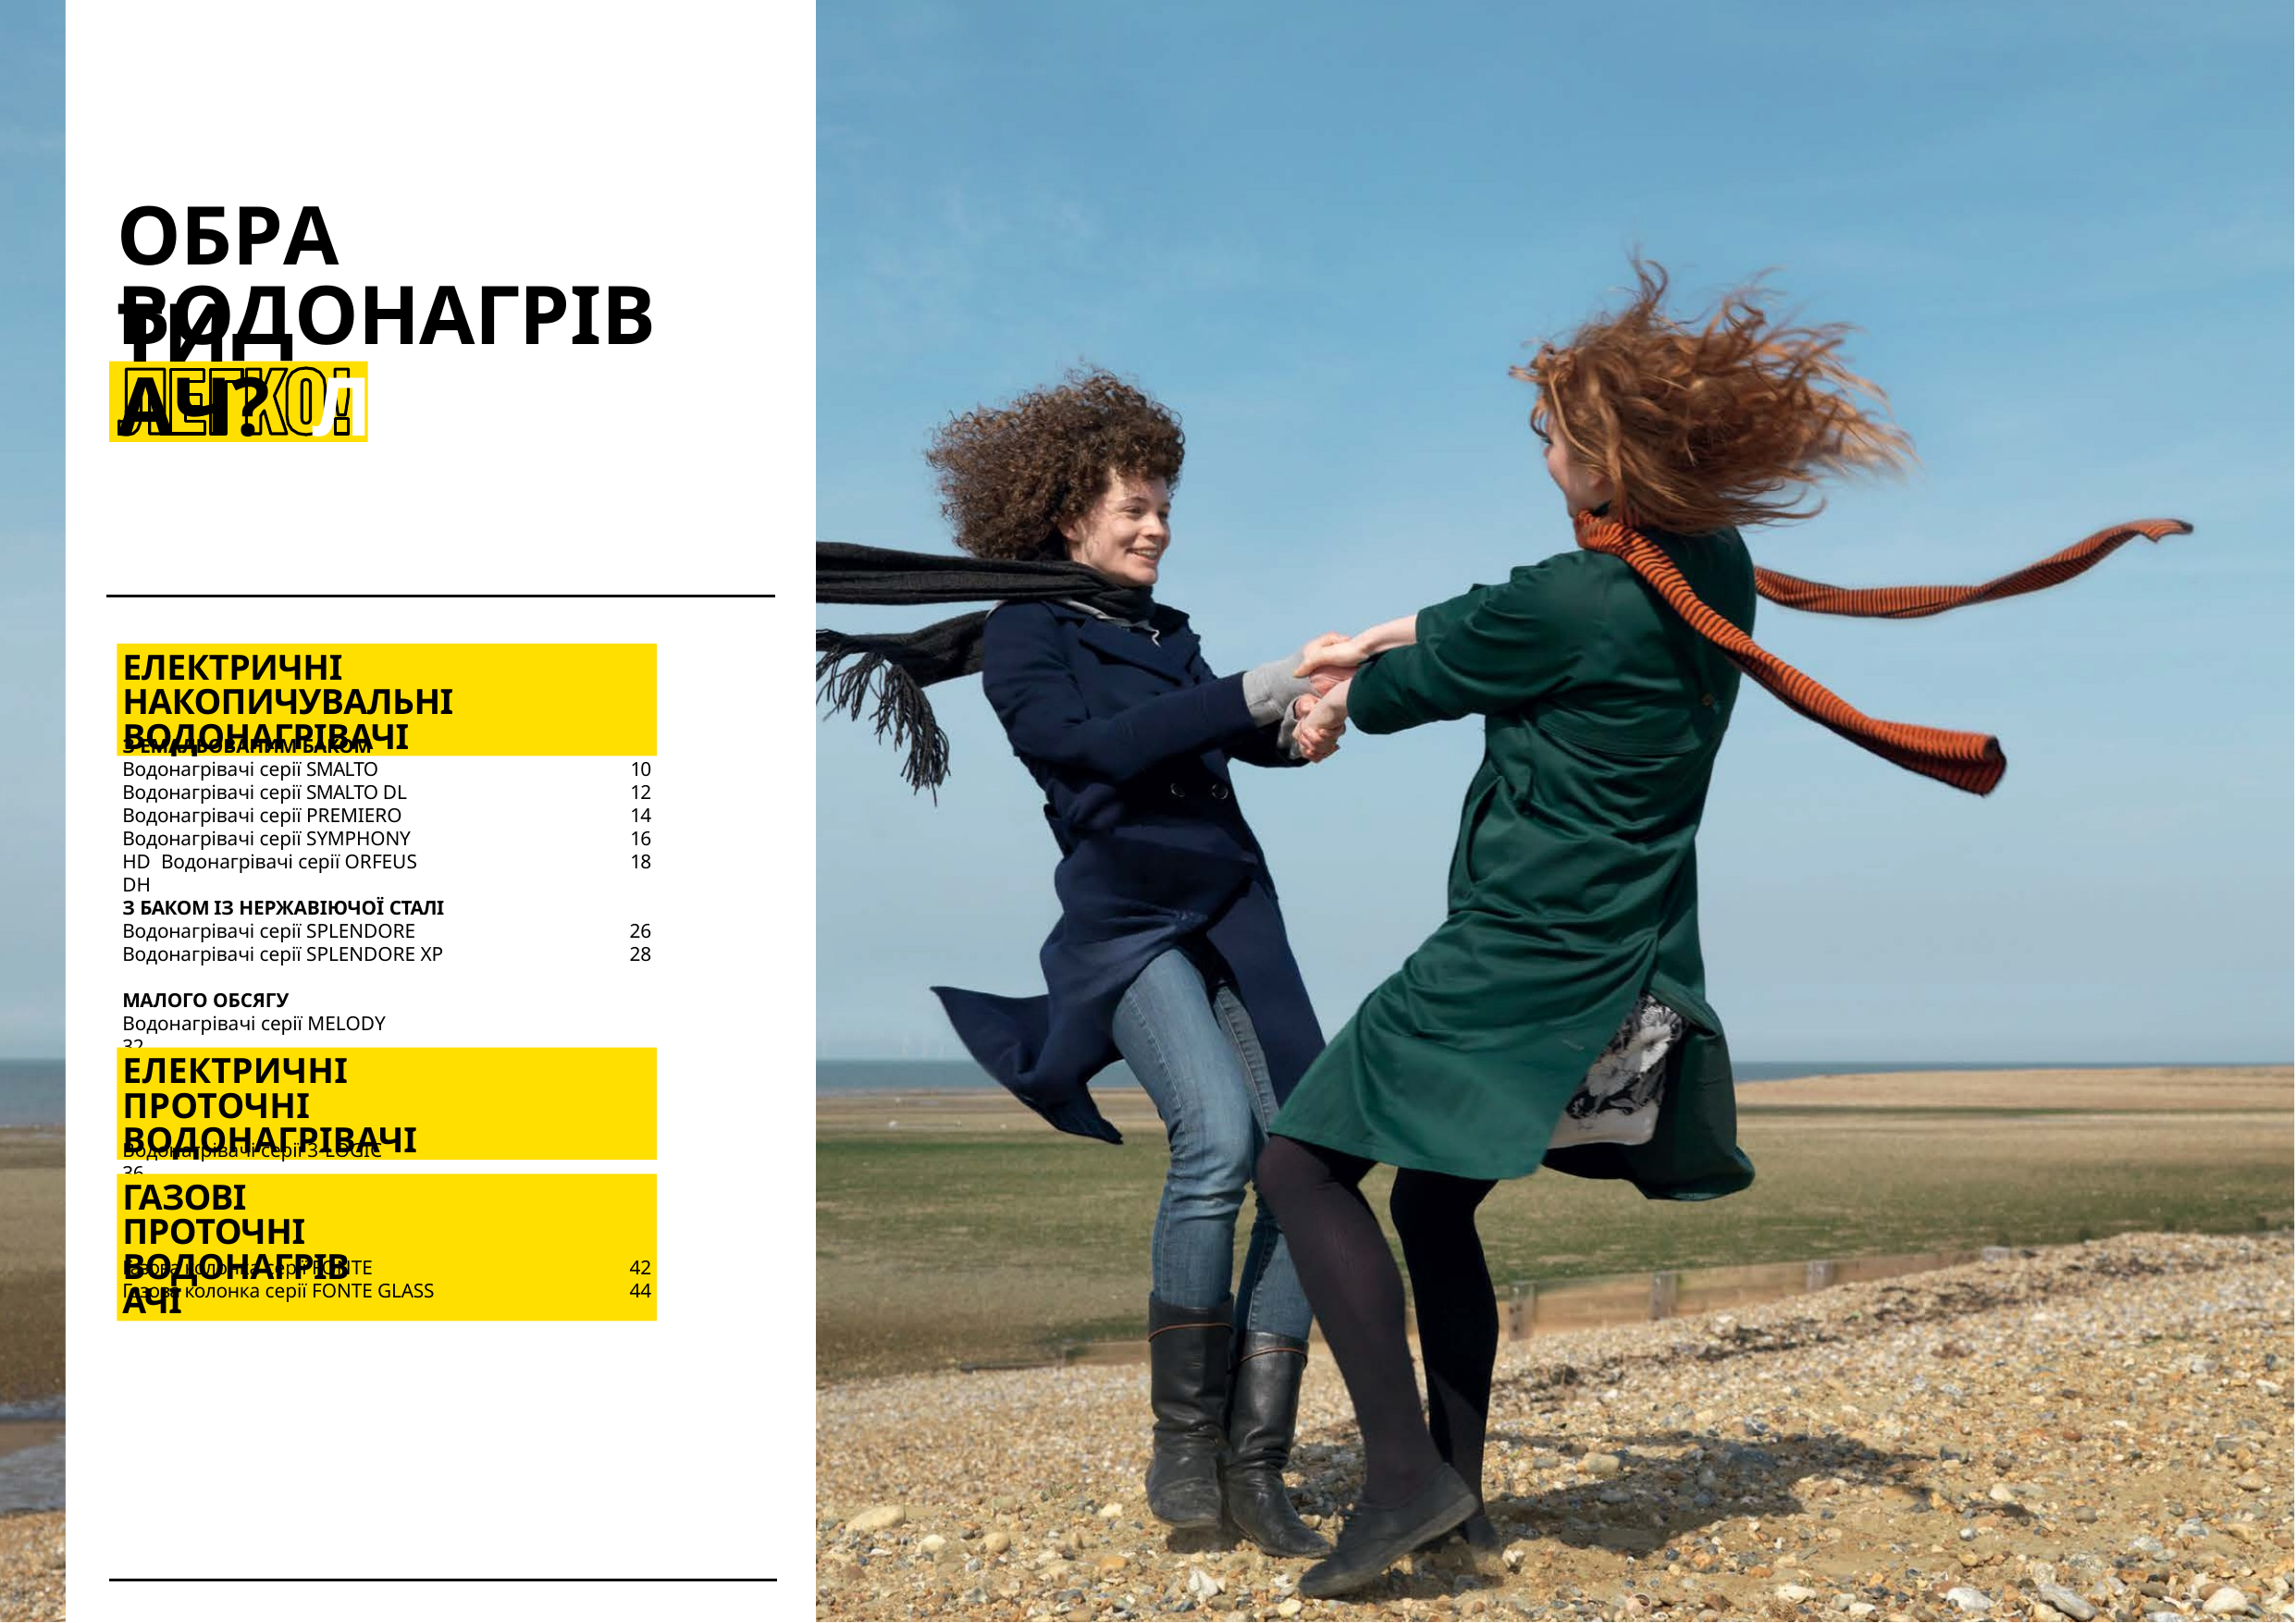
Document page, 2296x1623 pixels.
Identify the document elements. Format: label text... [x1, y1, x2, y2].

text_box З БАКОМ ІЗ НЕРЖАВІЮЧОЇ СТАЛІ Водонагрівачі серії SPLENDORE Водонагрівачі серії SPLENDORE XP [120, 896, 451, 966]
text_box З ЕМАЛЬОВАНИМ БАКОМ Водонагрівачі серії SMALTO Водонагрівачі серії SMALTO DL Водонагрівачі серії PREMIERO Водонагрівачі серії SYMPHONY HD Водонагрівачі серії ORFEUS DH [120, 733, 443, 896]
text_box 26 28 [627, 918, 653, 965]
text_box Газова колонка серії FONTE Газова колонка серії FONTE GLASS [120, 1255, 446, 1302]
title ОБРАТИ [115, 184, 375, 261]
text_box [65, 0, 816, 1622]
text_box ВОДОНАГРІВАЧ? ЛЕГКО! [115, 261, 663, 452]
text_box [109, 361, 115, 442]
text_box 10 12 14 16 18 [628, 757, 653, 873]
text_box ЕЛЕКТРИЧНІ ПРОТОЧНІ ВОДОНАГРІВАЧІ [117, 1047, 657, 1161]
text_box [816, 0, 2295, 1622]
text_box МАЛОГО ОБСЯГУ Водонагрівачі серії MELODY 32 [120, 989, 654, 1047]
text_box Водонагрівачі серії 3-LOGIC 36 [120, 1137, 654, 1174]
text_box [0, 0, 65, 1622]
text_box 42 44 [627, 1255, 653, 1302]
text_box ЕЛЕКТРИЧНІ НАКОПИЧУВАЛЬНІ ВОДОНАГРІВАЧІ [117, 643, 657, 756]
text_box ГАЗОВІ ПРОТОЧНІ ВОДОНАГРІВАЧІ [117, 1174, 657, 1322]
